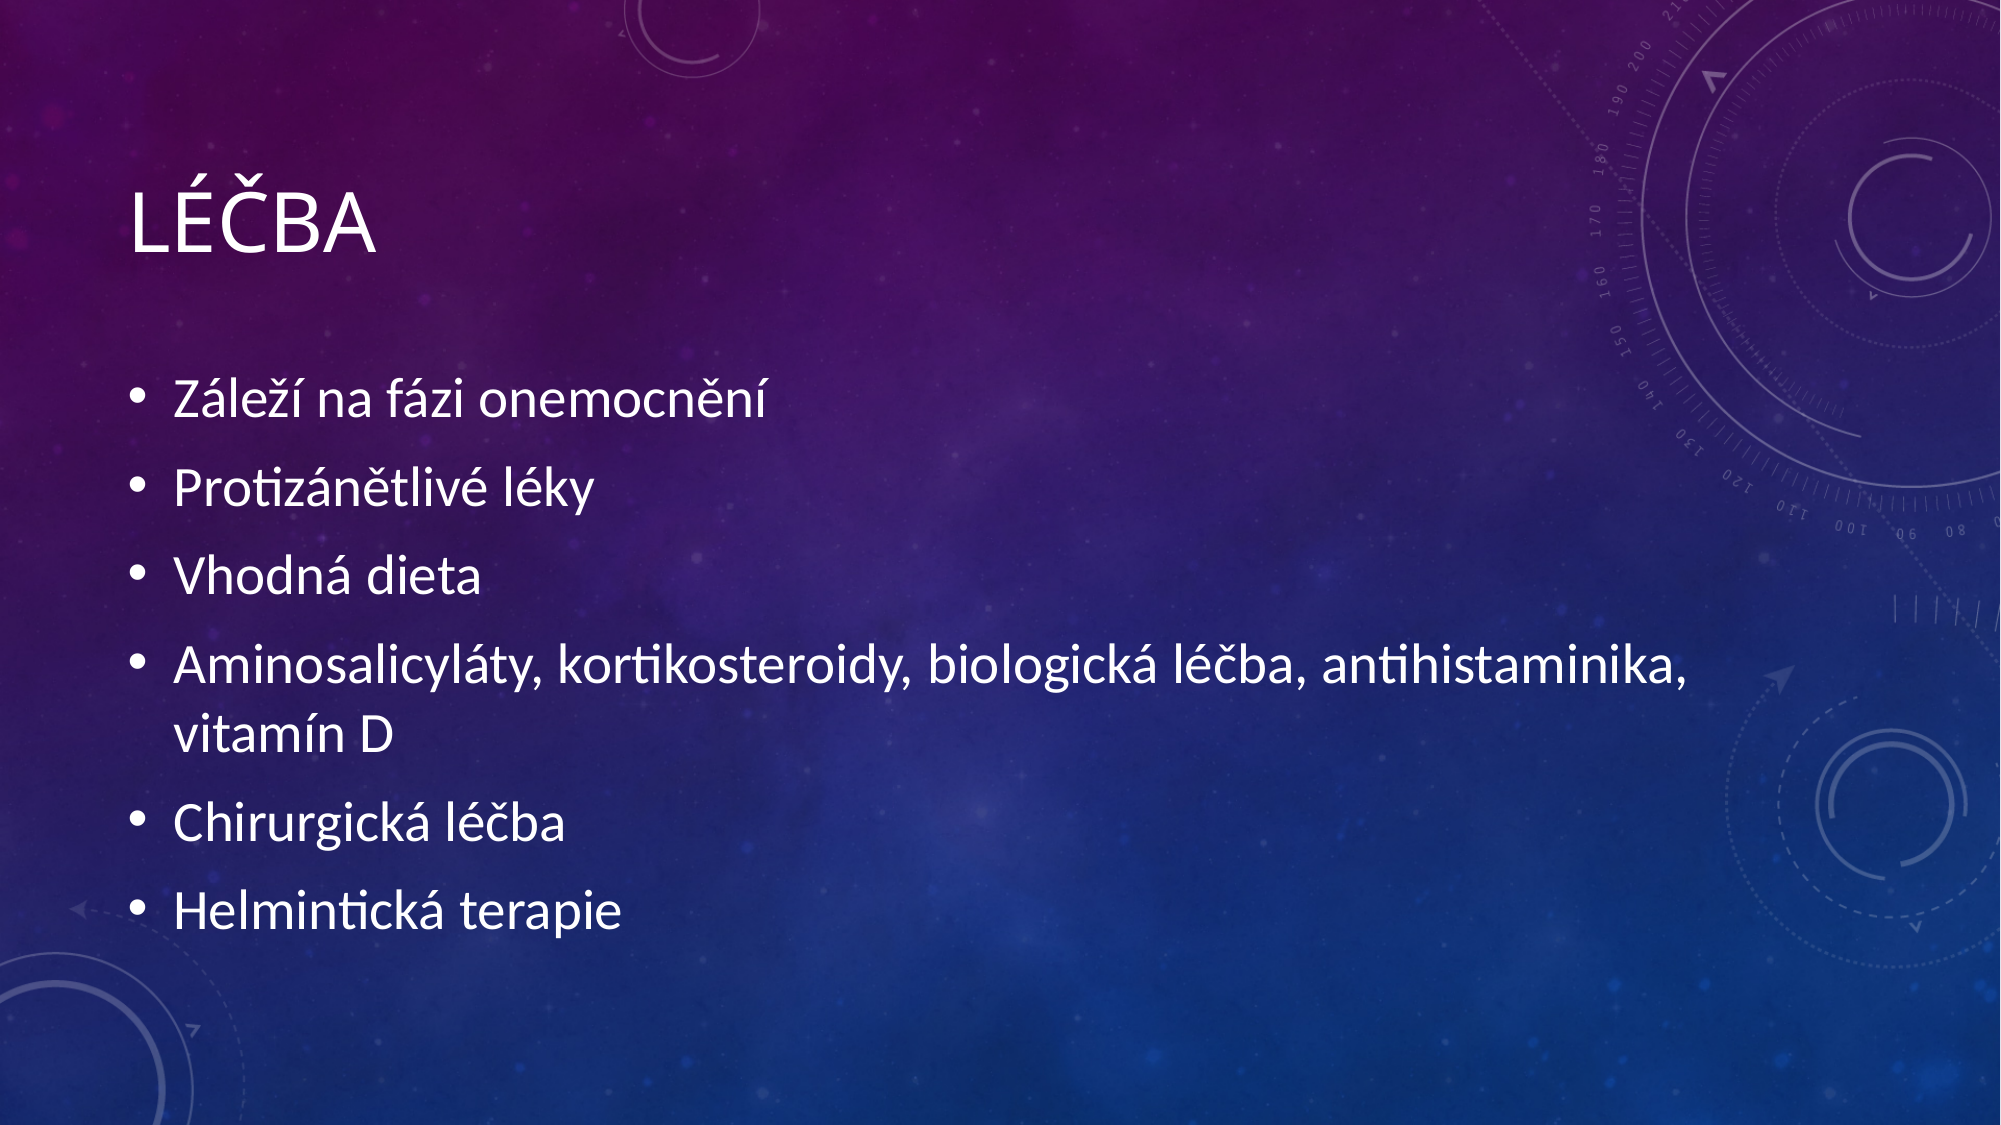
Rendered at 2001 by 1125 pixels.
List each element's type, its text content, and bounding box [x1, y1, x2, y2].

title léčba [112, 99, 1775, 339]
picture [0, 0, 2001, 1125]
list Záleží na fázi onemocnění Protizánětlivé léky Vhodná dieta Aminosalicyláty, kortikosteroidy, biologická léčba, antihistaminika, vitamín D Chirurgická léčba Helmintická terapie [112, 351, 1775, 950]
